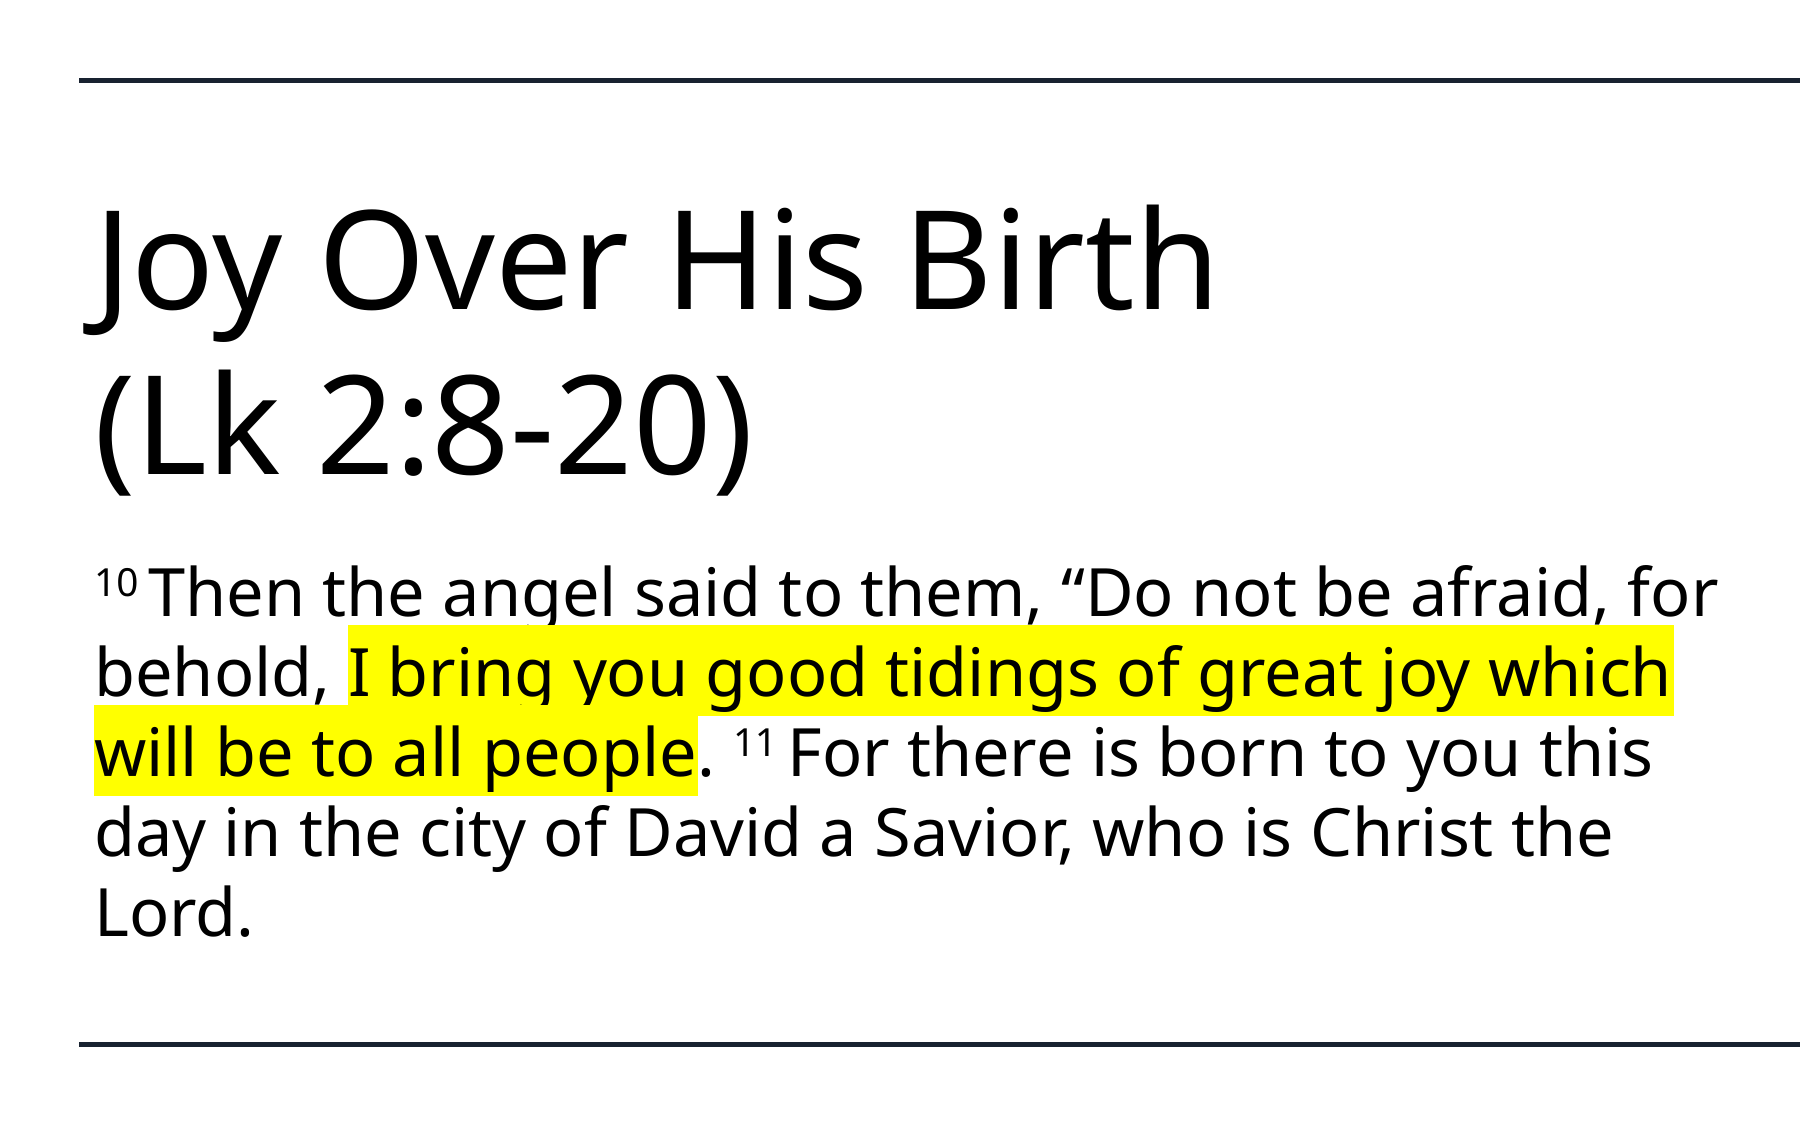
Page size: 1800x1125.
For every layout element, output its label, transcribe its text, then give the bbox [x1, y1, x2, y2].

list 10 Then the angel said to them, “Do not be afraid, for behold, I bring you good tidings of great joy which will be to all people. 11 For there is born to you this day in the city of David a Savior, who is Christ the Lord. [79, 542, 1752, 965]
title Joy Over His Birth (Lk 2:8-20) [79, 160, 1800, 515]
